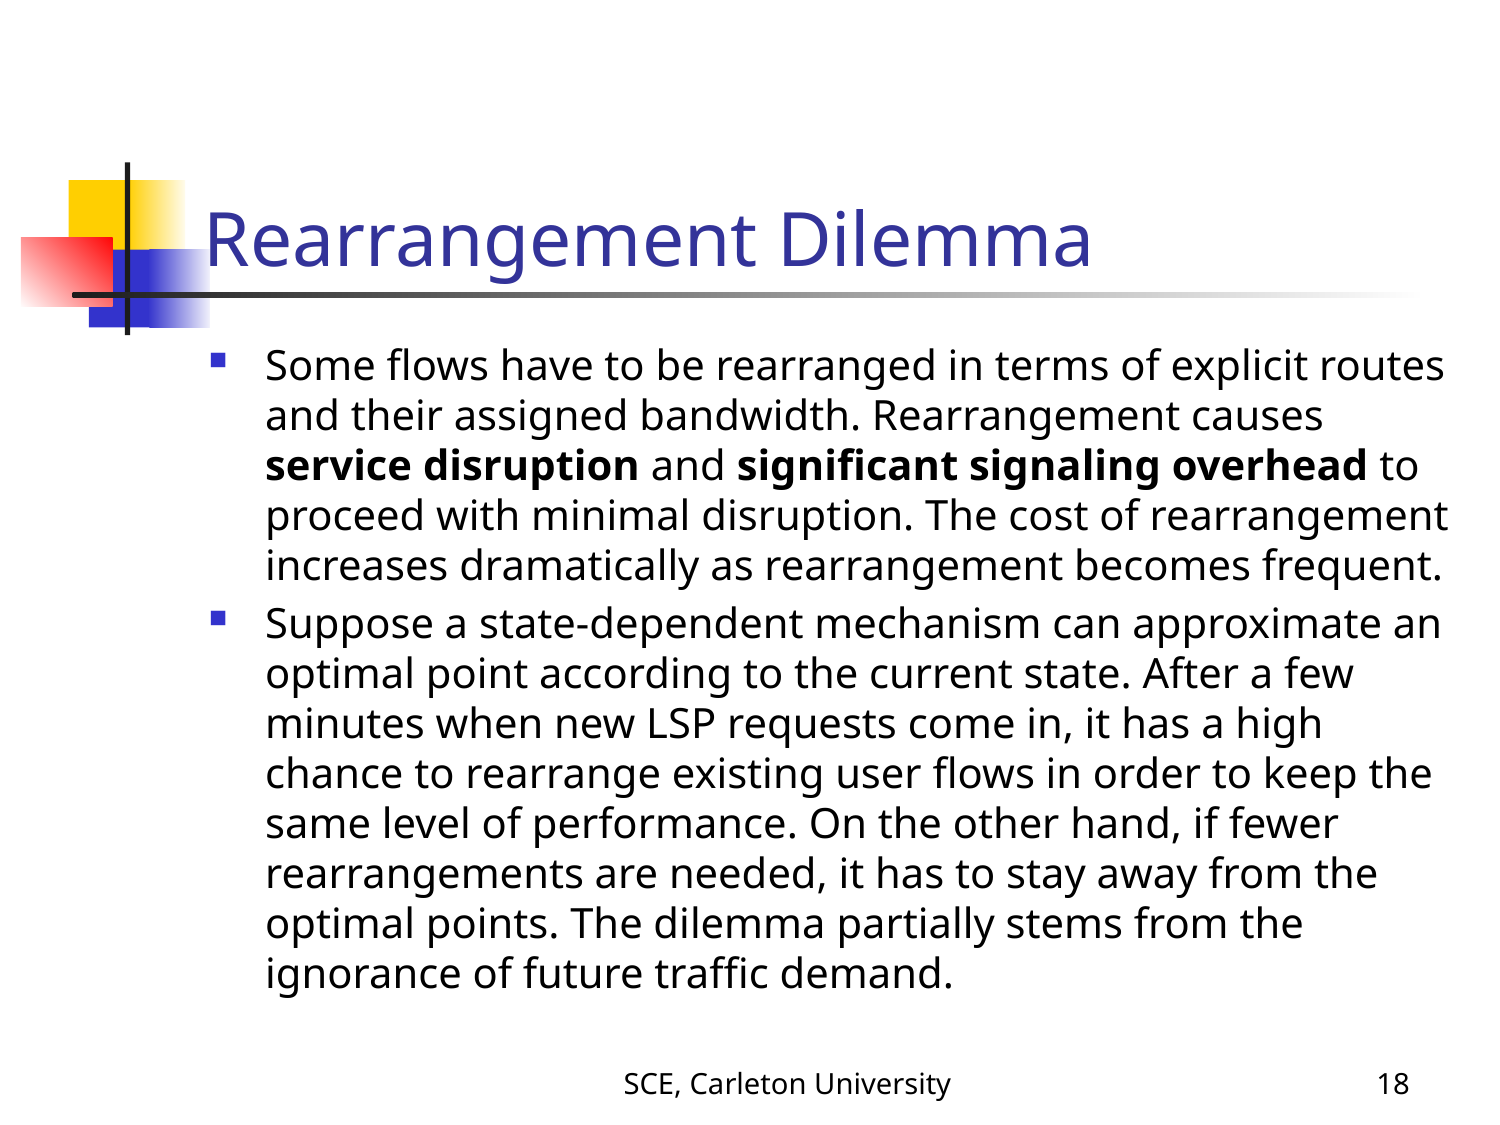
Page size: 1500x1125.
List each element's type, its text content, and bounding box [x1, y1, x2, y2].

slide_number 17 [1112, 1037, 1426, 1113]
title Rearrangement Dilemma [188, 101, 1468, 289]
footer SCE, Carleton University [549, 1037, 1026, 1113]
list Some flows have to be rearranged in terms of explicit routes and their assigned bandwidth. Rearrangement causes service disruption and significant signaling overhead to proceed with minimal disruption. The cost of rearrangement increases dramatically as rearrangement becomes frequent. Suppose a state-dependent mechanism can approximate an optimal point according to the current state. After a few minutes when new LSP requests come in, it has a high chance to rearrange existing user flows in order to keep the same level of performance. On the other hand, if fewer rearrangements are needed, it has to stay away from the optimal points. The dilemma partially stems from the ignorance of future traffic demand. [193, 330, 1470, 1007]
